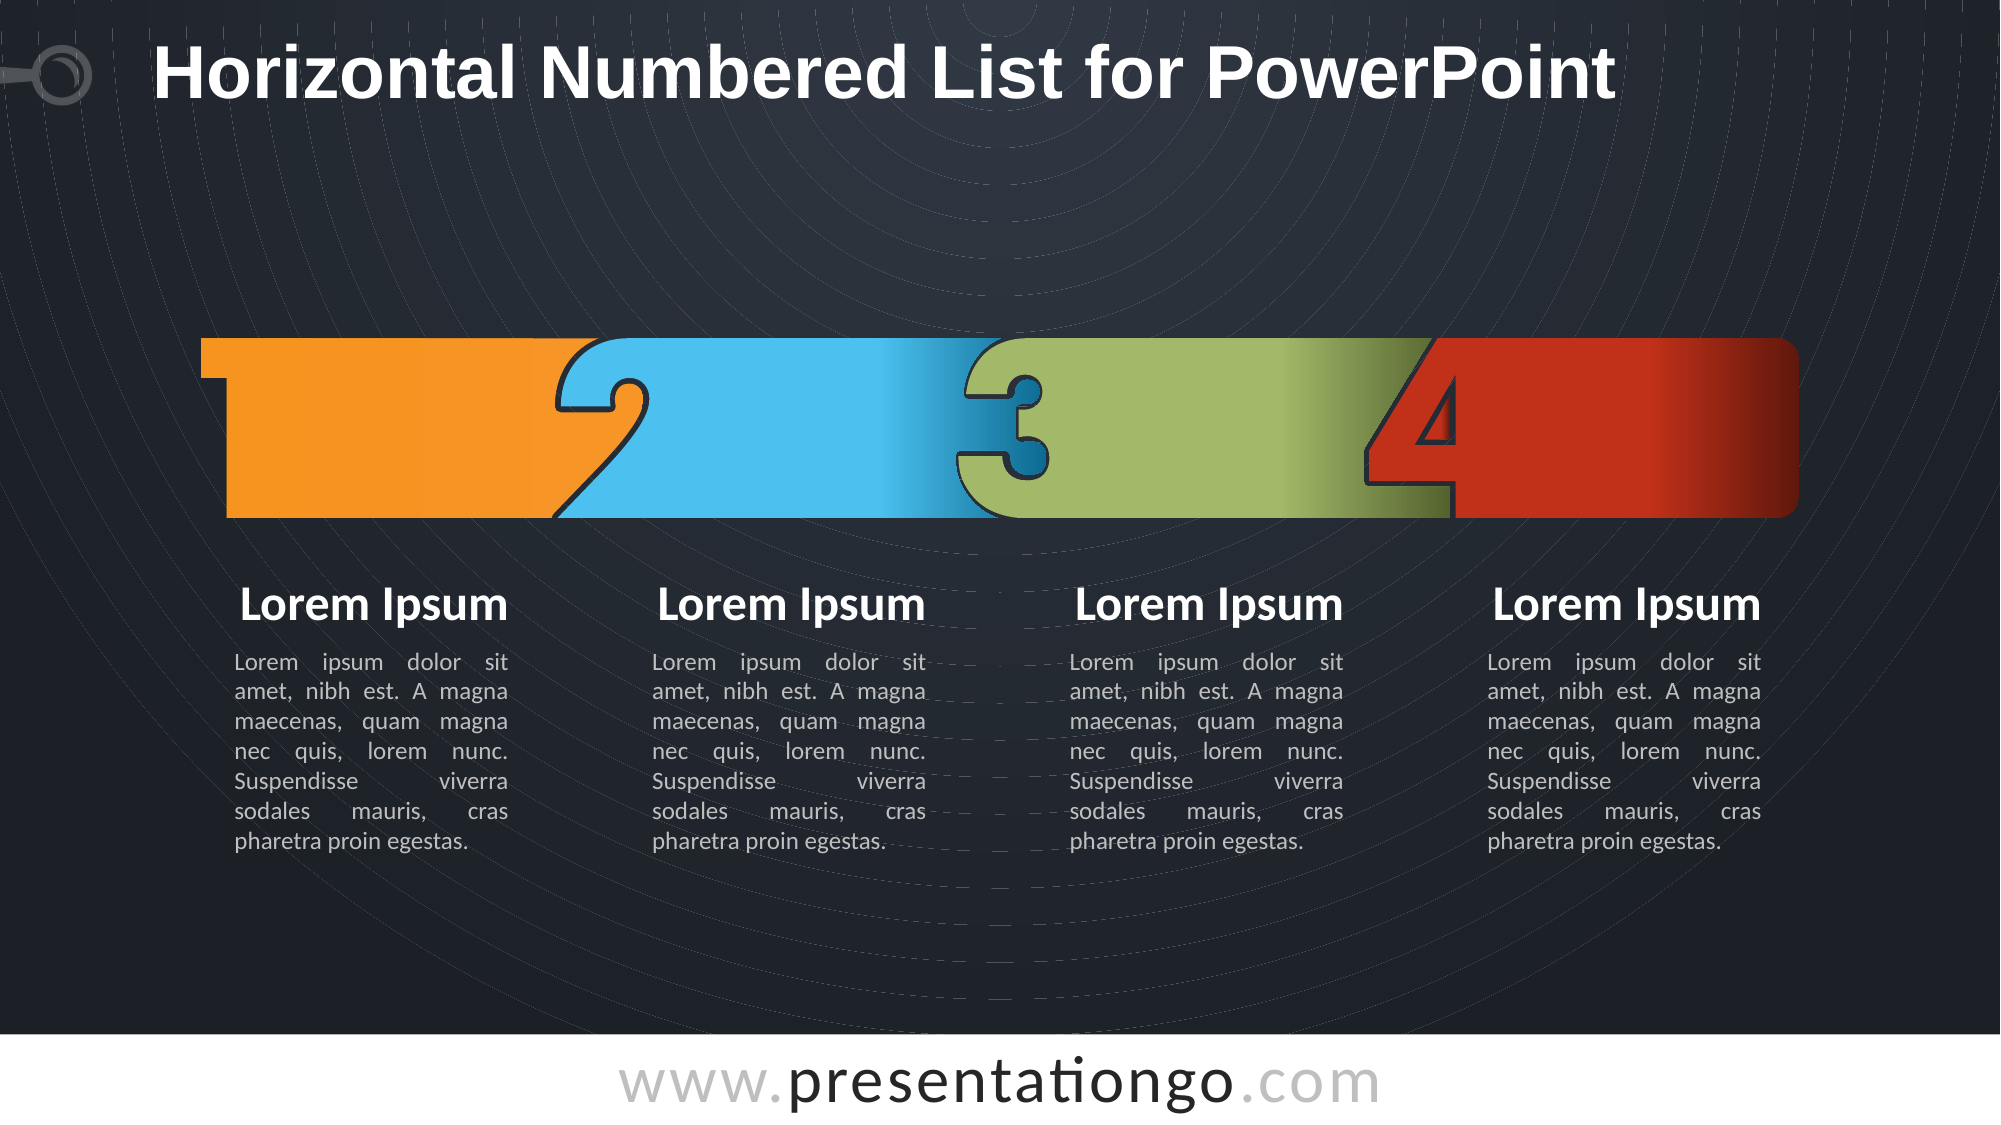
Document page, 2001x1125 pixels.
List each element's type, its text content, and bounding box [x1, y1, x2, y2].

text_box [233, 562, 509, 866]
text_box [958, 338, 1451, 519]
text_box [557, 338, 1047, 518]
text_box [200, 338, 644, 519]
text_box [1068, 562, 1345, 866]
title Horizontal Numbered List for PowerPoint [137, 26, 1863, 148]
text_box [1368, 338, 1800, 518]
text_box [1486, 562, 1762, 866]
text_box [651, 562, 927, 866]
